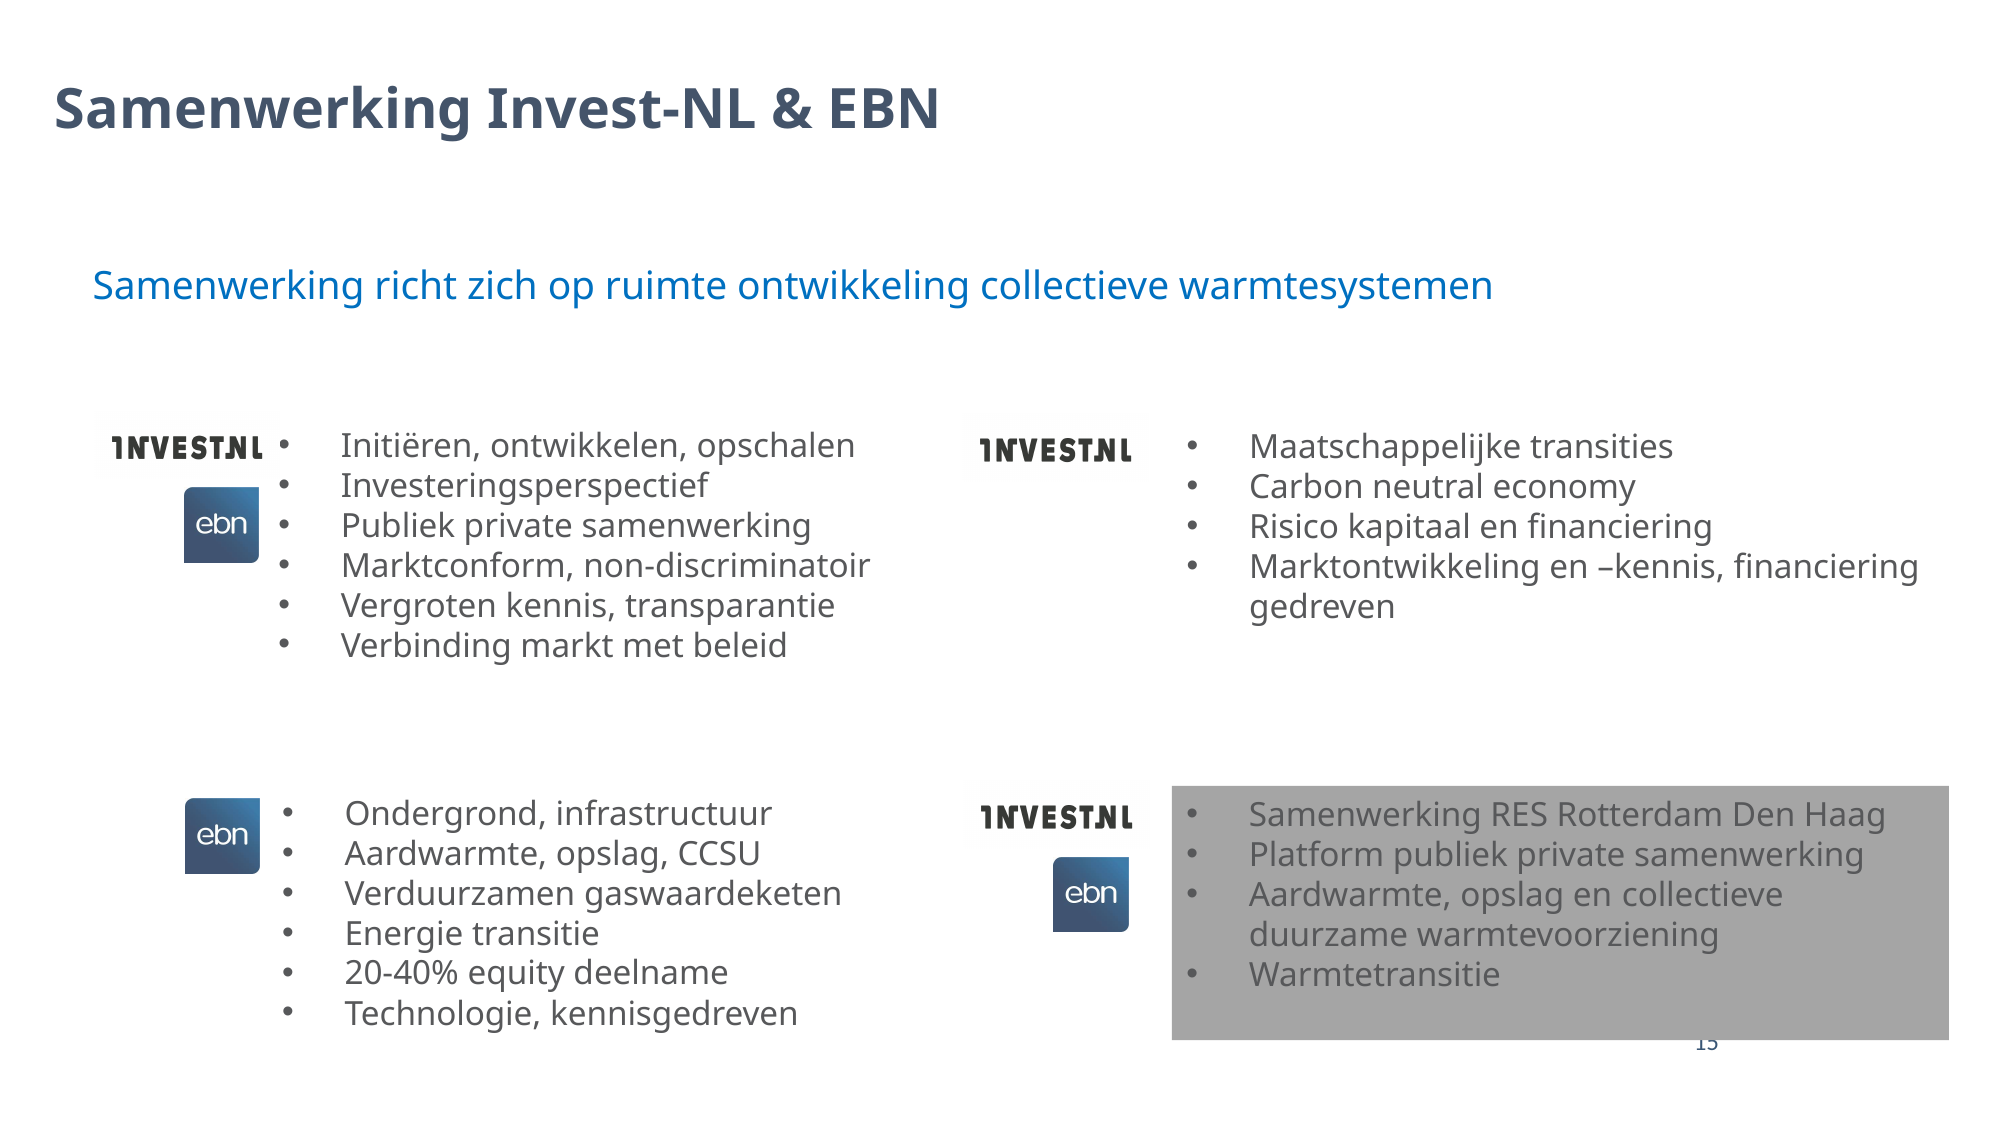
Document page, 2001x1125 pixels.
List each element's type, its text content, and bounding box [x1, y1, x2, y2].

text_box Initiëren, ontwikkelen, opschalen Investeringsperspectief Publiek private samenwerking Marktconform, non-discriminatoir Vergroten kennis, transparantie Verbinding markt met beleid [263, 416, 929, 671]
picture [93, 410, 280, 480]
text_box Samenwerking richt zich op ruimte ontwikkeling collectieve warmtesystemen [51, 244, 2000, 403]
picture [184, 487, 259, 563]
picture [963, 780, 1150, 849]
text_box Samenwerking RES Rotterdam Den Haag Platform publiek private samenwerking Aardwarmte, opslag en collectieve duurzame warmtevoorziening Warmtetransitie [1171, 785, 1949, 1041]
picture [1053, 857, 1129, 932]
text_box Maatschappelijke transities Carbon neutral economy Risico kapitaal en financiering Marktontwikkeling en –kennis, financiering gedreven [1171, 418, 1950, 673]
slide_number 15 [1569, 1041, 1720, 1081]
picture [962, 413, 1149, 482]
title Samenwerking Invest-NL & EBN [55, 72, 1953, 197]
text_box Ondergrond, infrastructuur Aardwarmte, opslag, CCSU Verduurzamen gaswaardeketen Energie transitie 20-40% equity deelname Technologie, kennisgedreven [267, 784, 929, 1039]
picture [185, 798, 260, 874]
